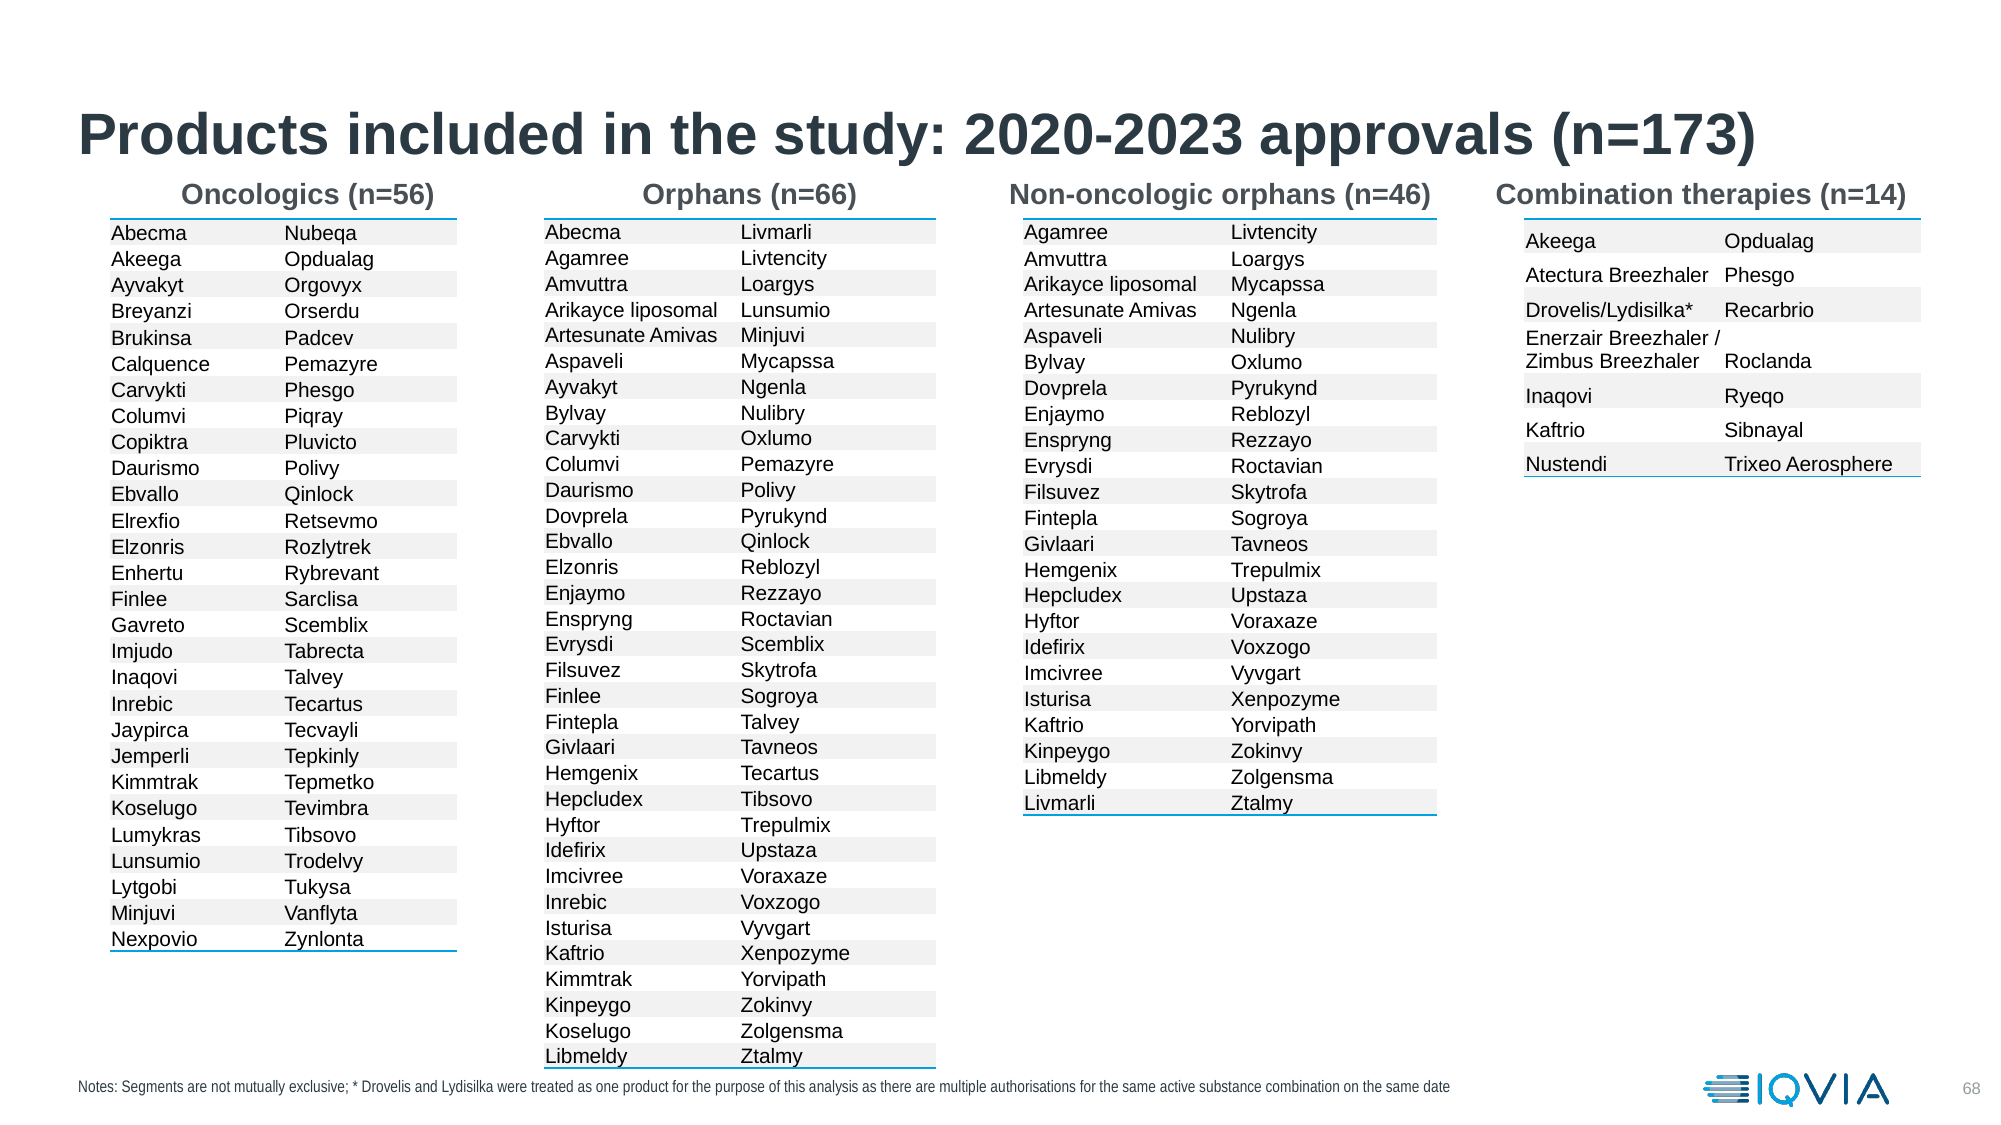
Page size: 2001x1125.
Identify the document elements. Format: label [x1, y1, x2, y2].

text_box [71, 167, 1457, 218]
picture [1702, 1072, 1890, 1108]
table_header [110, 220, 457, 245]
picture [1773, 1078, 1795, 1100]
table_header [1524, 220, 1921, 253]
table_cell [544, 244, 936, 1067]
table_cell [110, 245, 457, 950]
text_box [1465, 167, 1938, 218]
table_header [1023, 220, 1437, 245]
table_header [544, 220, 936, 244]
title [63, 48, 1924, 175]
table_cell [1023, 245, 1437, 814]
footer [63, 1047, 1587, 1104]
table_cell [1524, 253, 1921, 476]
